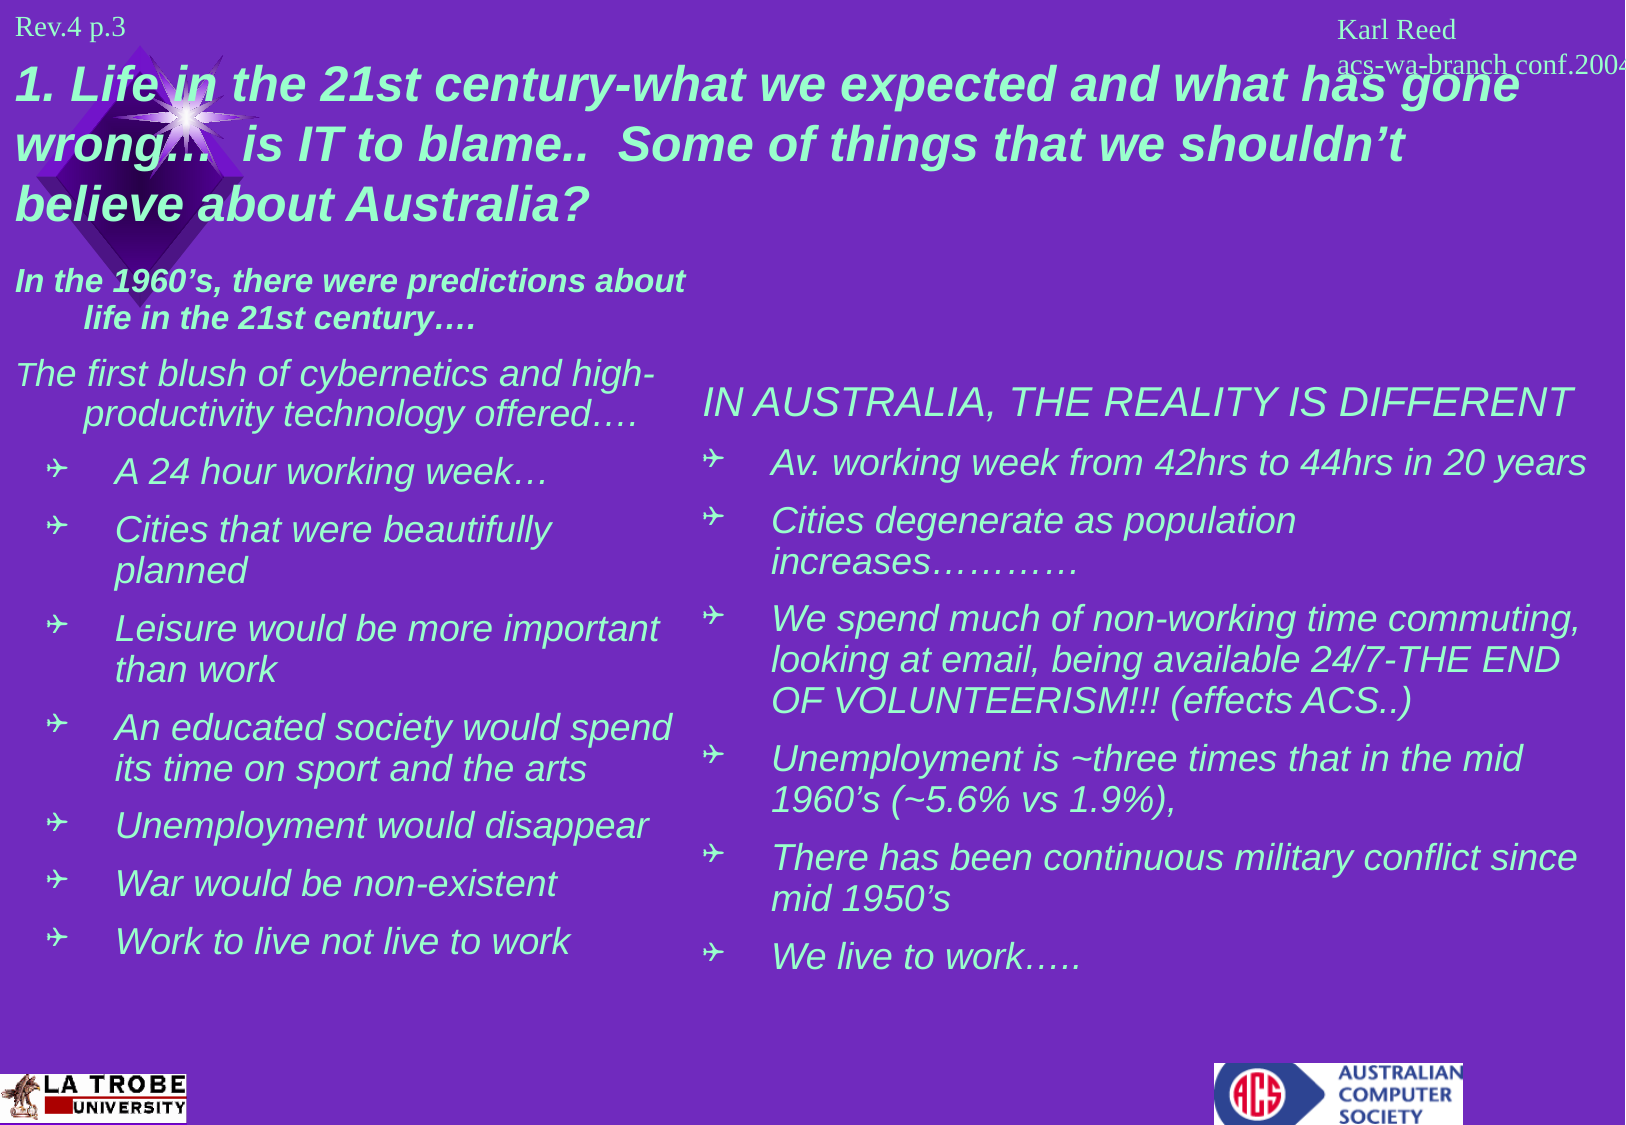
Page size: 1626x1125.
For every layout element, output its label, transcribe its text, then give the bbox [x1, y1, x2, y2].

text_box 1. Life in the 21st century-what we expected and what has gone wrong… is IT to blame.. Some of things that we shouldn’t believe about Australia? [0, 43, 1600, 239]
text_box IN AUSTRALIA, THE REALITY IS DIFFERENT Av. working week from 42hrs to 44hrs in 20 years Cities degenerate as population increases………… We spend much of non-working time commuting, looking at email, being available 24/7-THE END OF VOLUNTEERISM!!! (effects ACS..) Unemployment is ~three times that in the mid 1960’s (~5.6% vs 1.9%), There has been continuous military conflict since mid 1950’s We live to work….. [656, 372, 1625, 1125]
list In the 1960’s, there were predictions about life in the 21st century…. The first blush of cybernetics and high-productivity technology offered…. A 24 hour working week… Cities that were beautifully planned Leisure would be more important than work An educated society would spend its time on sport and the arts Unemployment would disappear War would be non-existent Work to live not live to work [0, 256, 707, 1044]
picture [0, 1074, 188, 1125]
